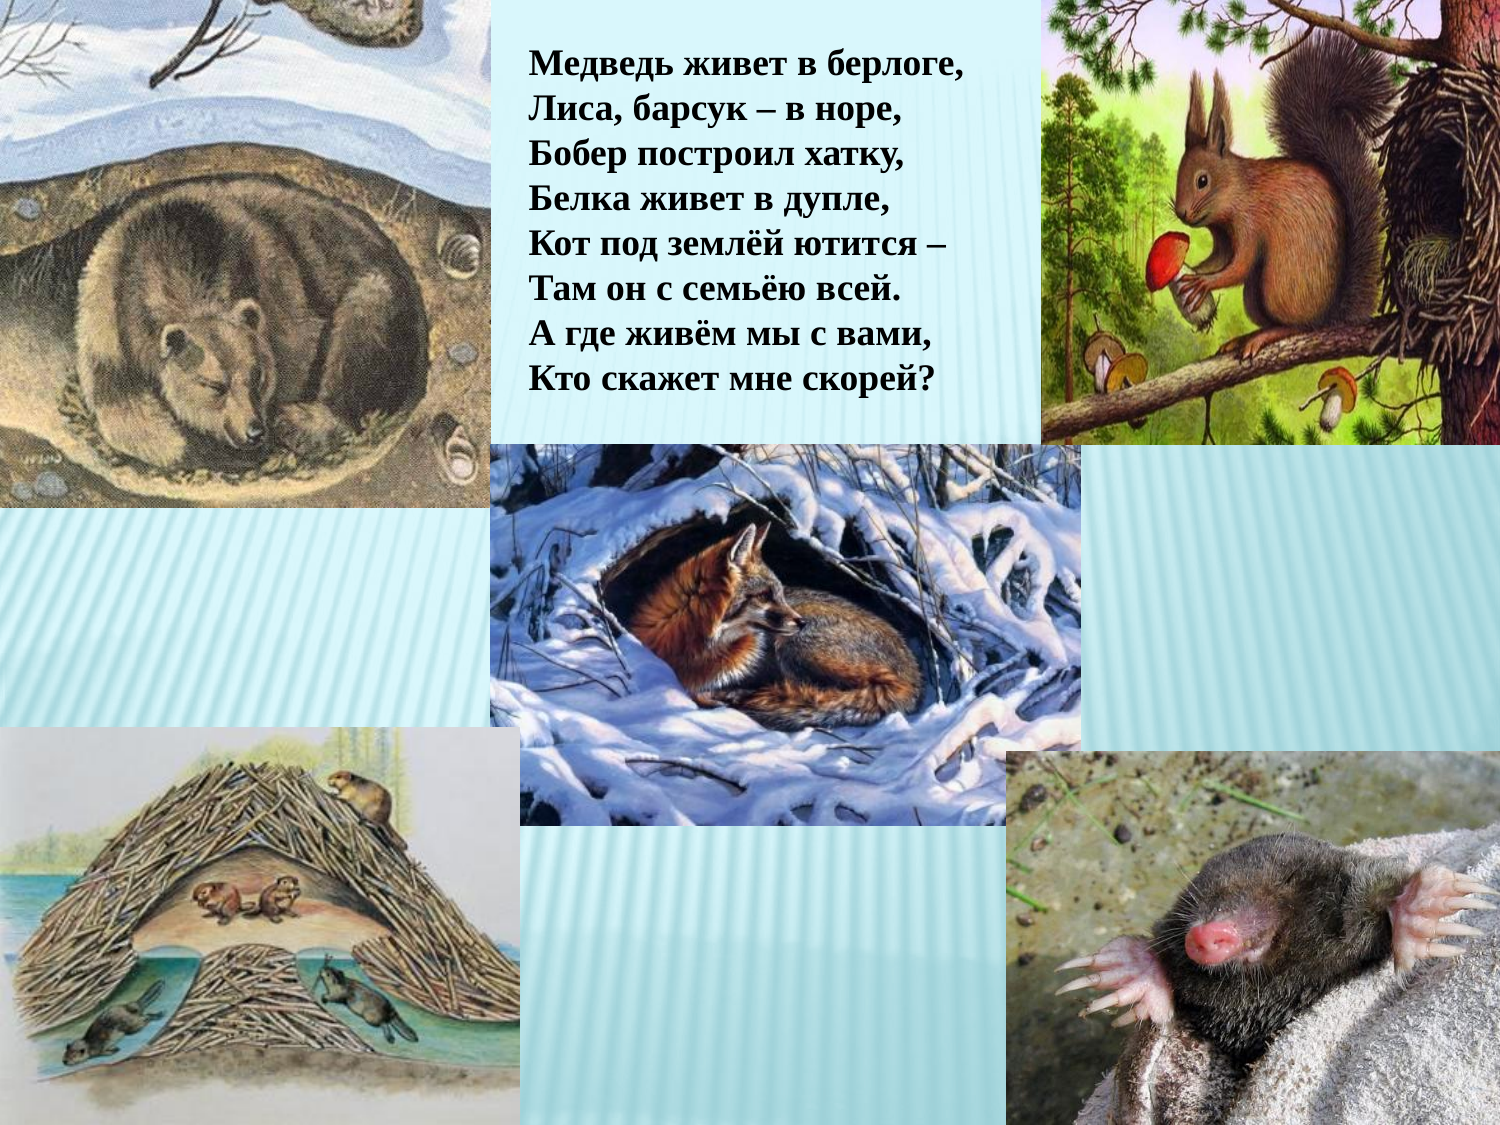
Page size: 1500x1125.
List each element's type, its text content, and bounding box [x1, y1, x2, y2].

picture [0, 0, 1500, 1125]
picture [1040, 0, 1500, 445]
text_box Медведь живет в берлоге, Лиса, барсук – в норе, Бобер построил хатку, Белка живет в дупле, Кот под землёй ютится – Там он с семьёю всей. А где живём мы с вами, Кто скажет мне скорей? [513, 30, 987, 406]
